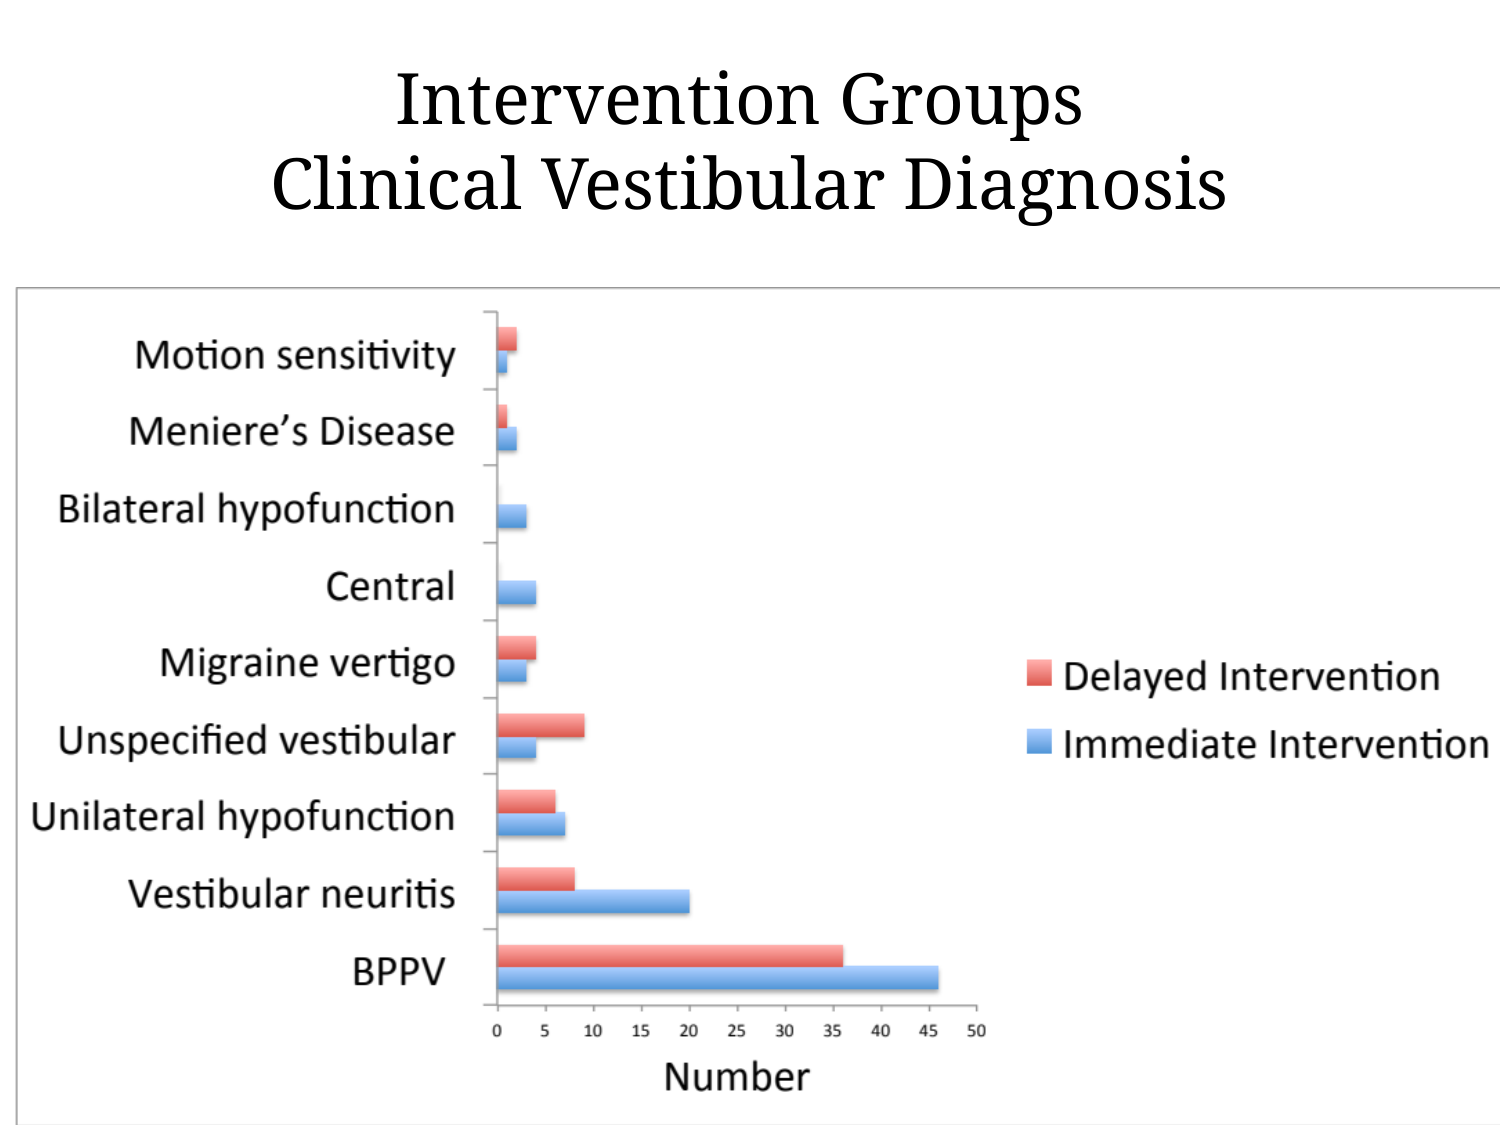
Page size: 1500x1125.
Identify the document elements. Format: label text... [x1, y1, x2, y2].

title Intervention Groups Clinical Vestibular Diagnosis [74, 44, 1426, 233]
picture [14, 287, 1500, 1125]
